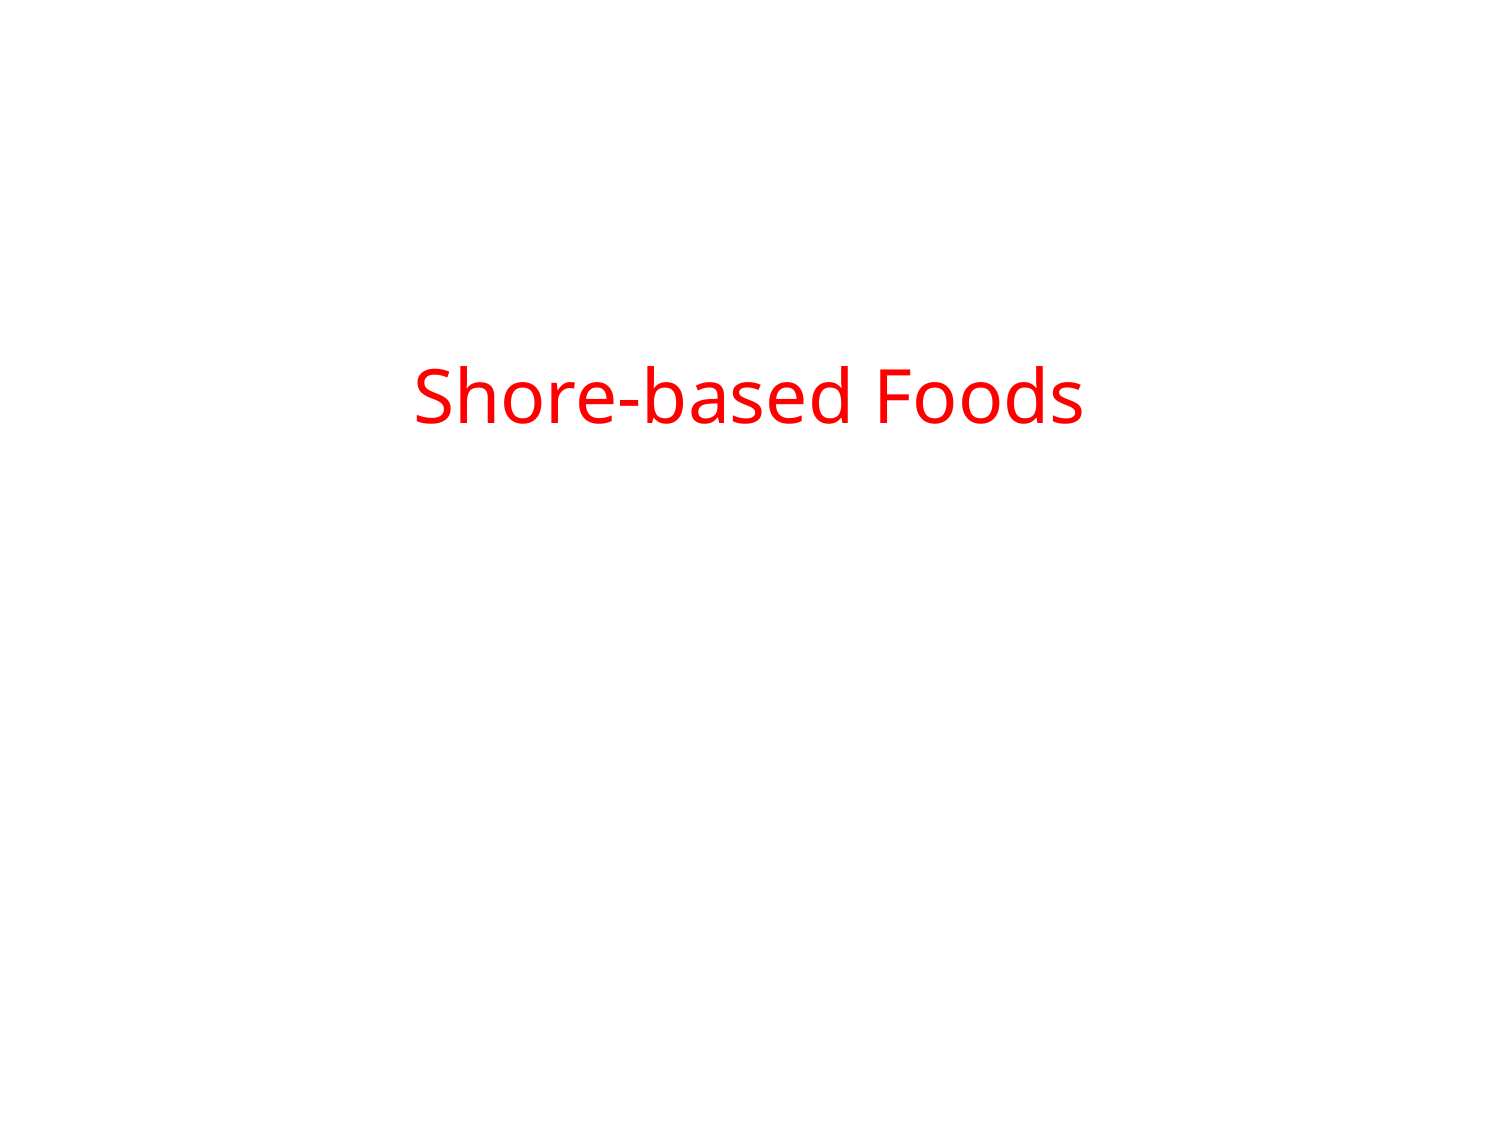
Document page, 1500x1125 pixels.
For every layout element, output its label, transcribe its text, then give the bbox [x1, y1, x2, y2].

text_box Shore-based Foods [74, 340, 1425, 497]
